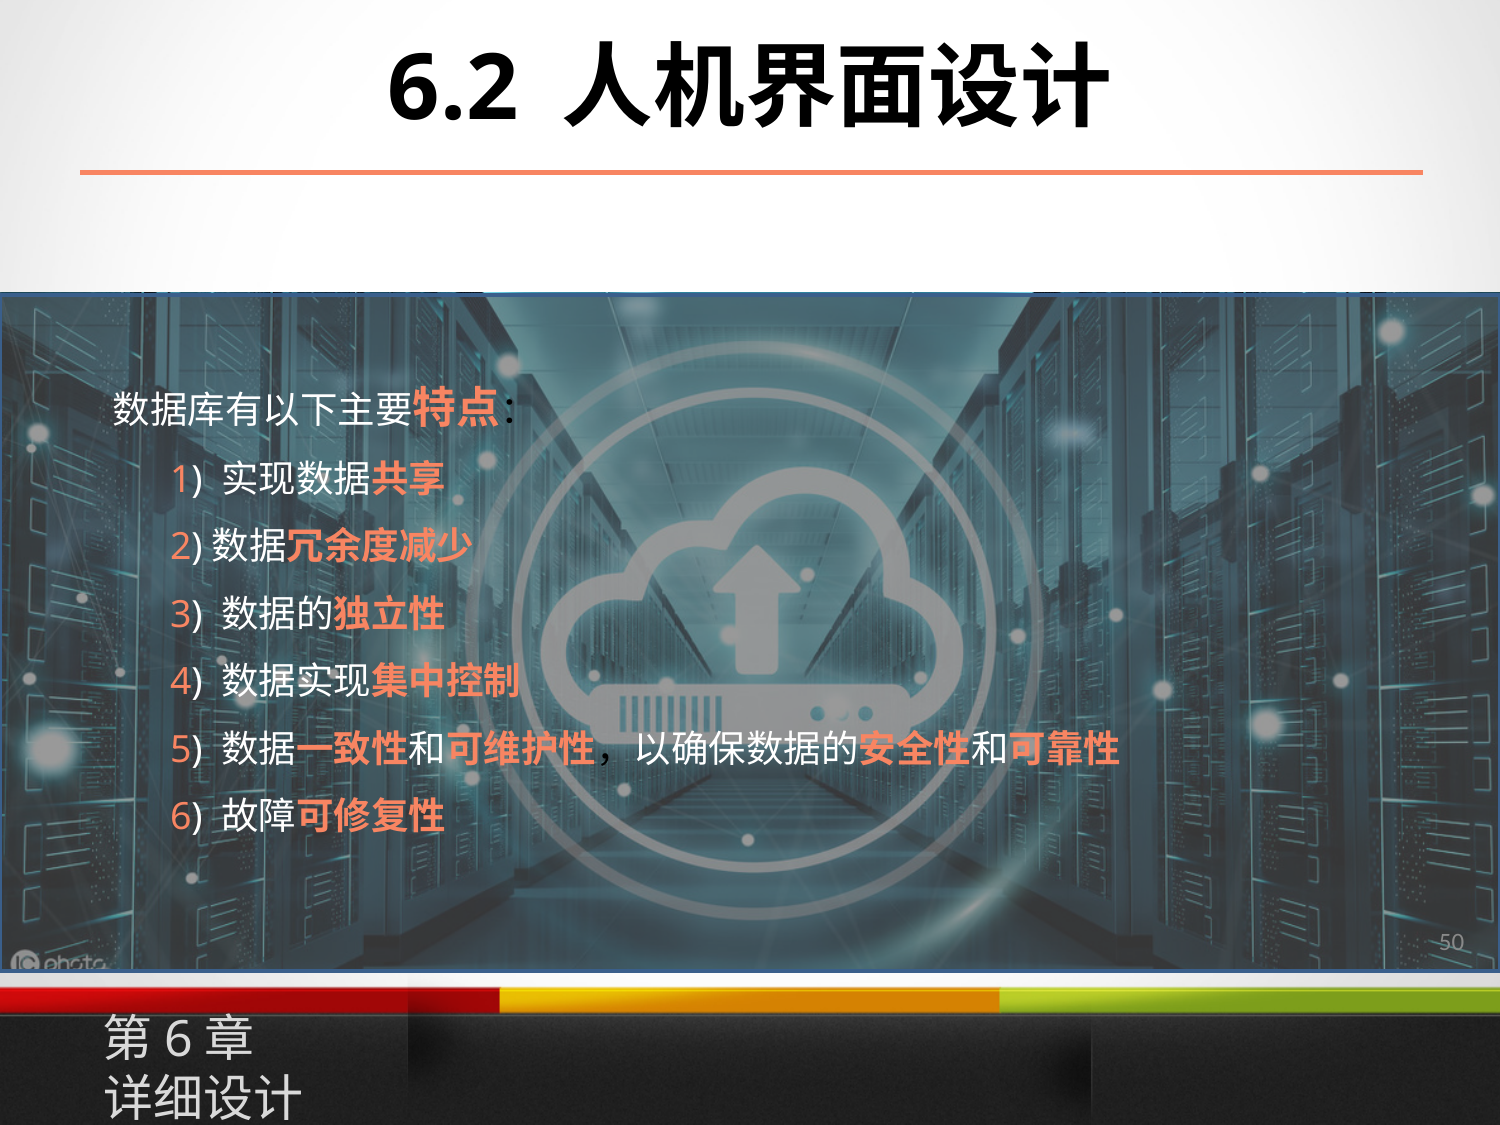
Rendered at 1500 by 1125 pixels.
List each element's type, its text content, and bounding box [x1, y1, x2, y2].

picture [0, 973, 1500, 1125]
text_box 第6章 详细设计 [0, 1027, 408, 1106]
picture [0, 0, 1500, 969]
text_box 6.2 人机界面设计 [74, 7, 1425, 159]
